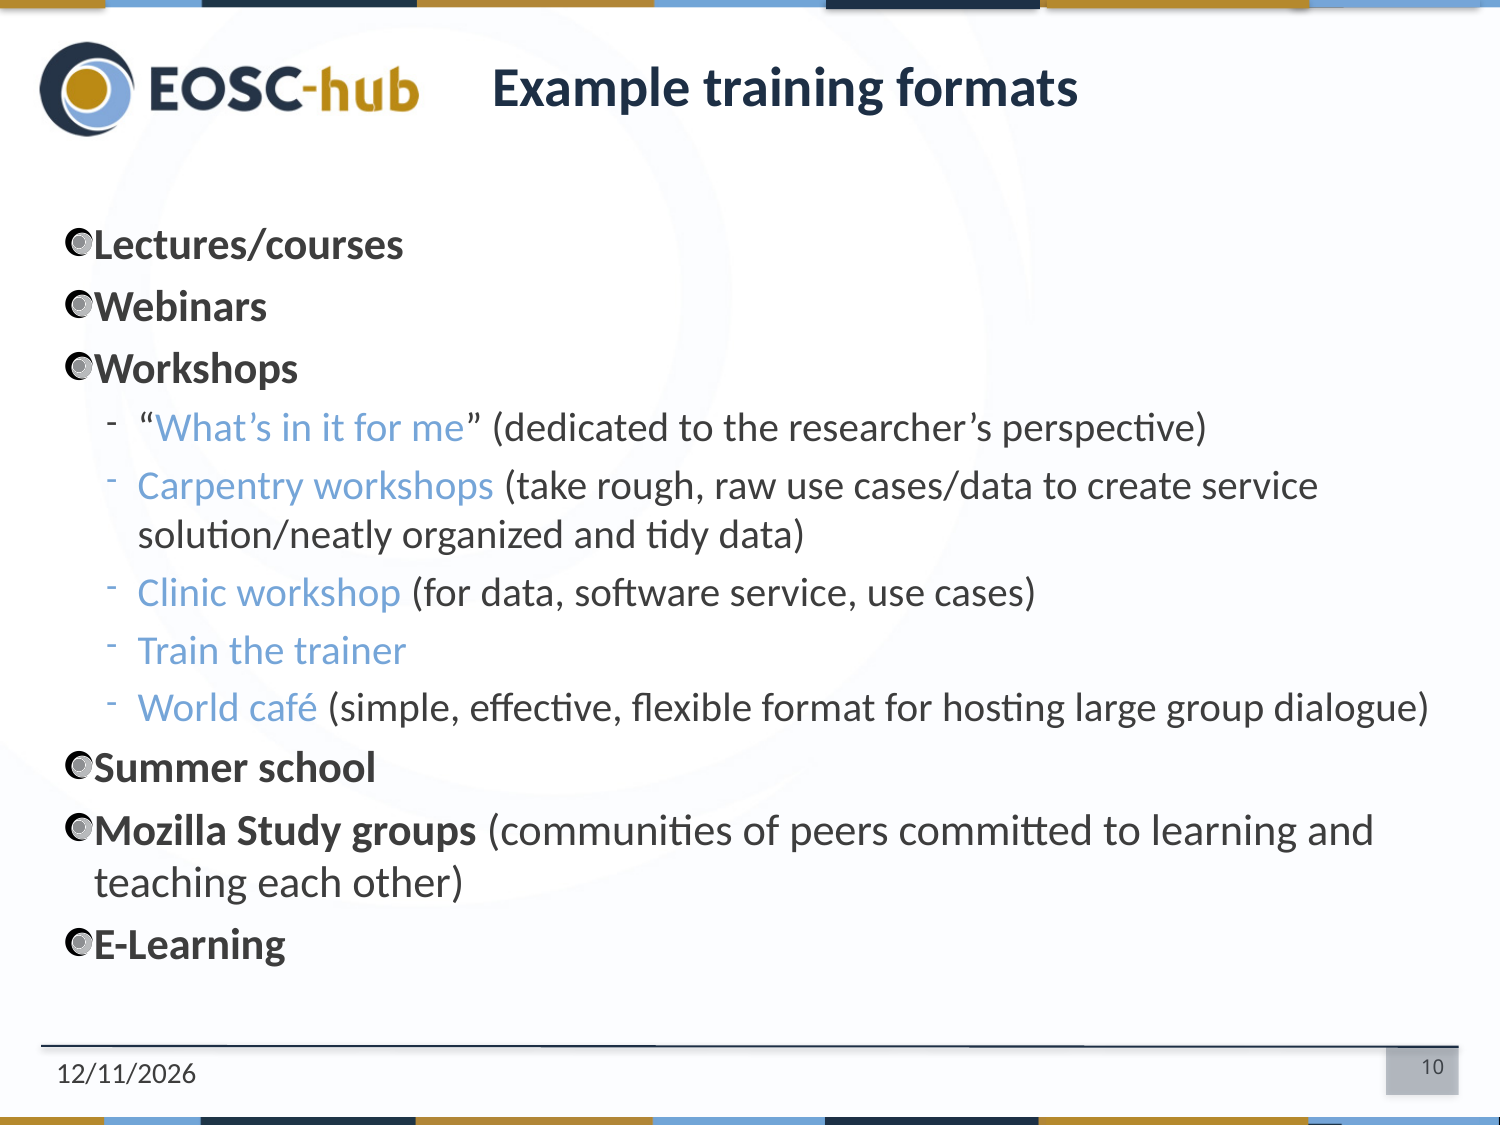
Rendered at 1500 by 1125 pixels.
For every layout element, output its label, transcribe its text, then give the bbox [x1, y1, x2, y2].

title Example training formats [477, 42, 1422, 126]
picture [0, 0, 1500, 1125]
list Lectures/courses Webinars Workshops “What’s in it for me” (dedicated to the researcher’s perspective) Carpentry workshops (take rough, raw use cases/data to create service solution/neatly organized and tidy data) Clinic workshop (for data, software service, use cases) Train the trainer World café (simple, effective, flexible format for hosting large group dialogue) Summer school Mozilla Study groups (communities of peers committed to learning and teaching each other) E-Learning [41, 208, 1459, 1005]
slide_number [41, 1046, 392, 1094]
slide_number 10 [1074, 1046, 1459, 1094]
